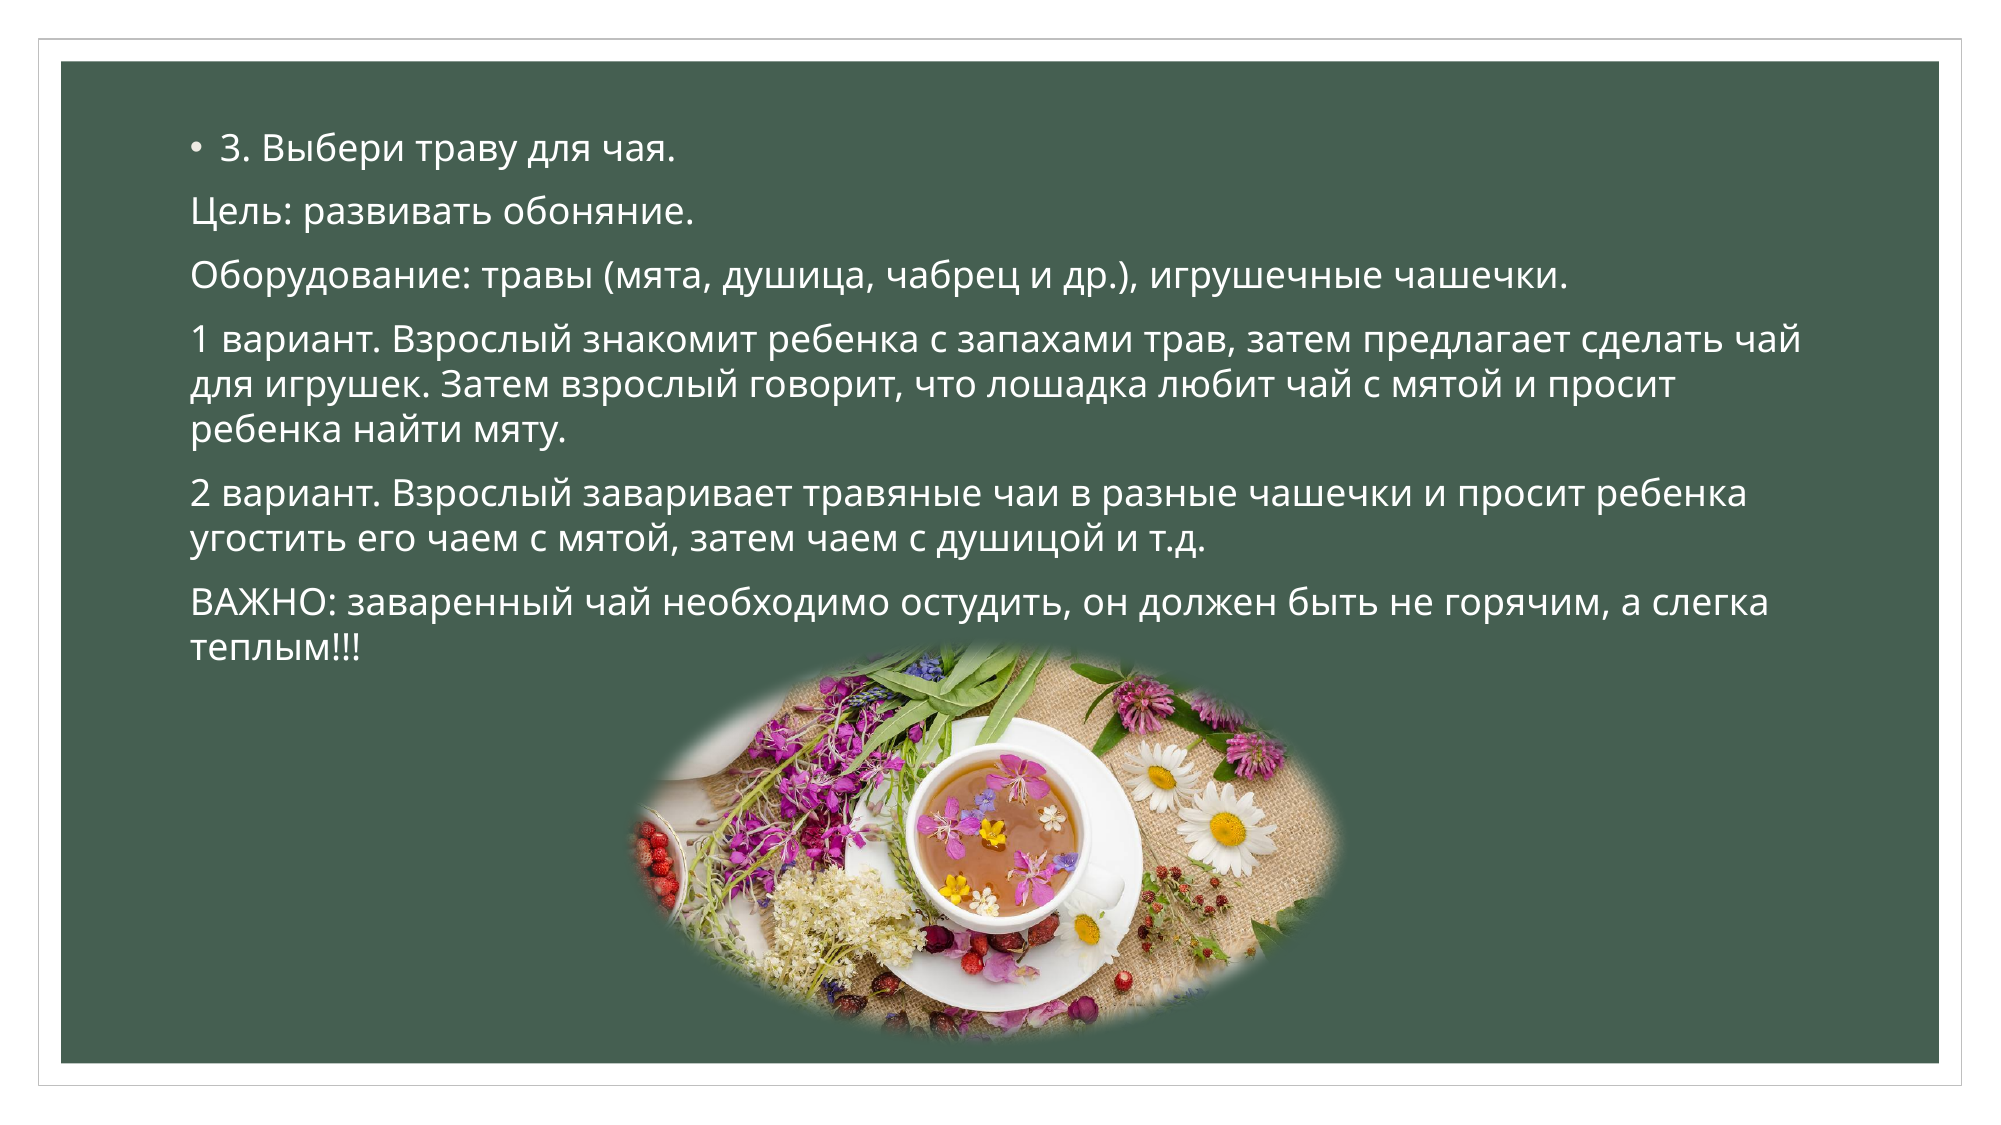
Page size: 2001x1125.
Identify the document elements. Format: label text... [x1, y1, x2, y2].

list 3. Выбери траву для чая. Цель: развивать обоняние. Оборудование: травы (мята, душица, чабрец и др.), игрушечные чашечки. 1 вариант. Взрослый знакомит ребенка с запахами трав, затем предлагает сделать чай для игрушек. Затем взрослый говорит, что лошадка любит чай с мятой и просит ребенка найти мяту. 2 вариант. Взрослый заваривает травяные чаи в разные чашечки и просит ребенка угостить его чаем с мятой, затем чаем с душицой и т.д. ВАЖНО: заваренный чай необходимо остудить, он должен быть не горячим, а слегка теплым!!! [174, 116, 1825, 990]
picture [619, 635, 1354, 1049]
